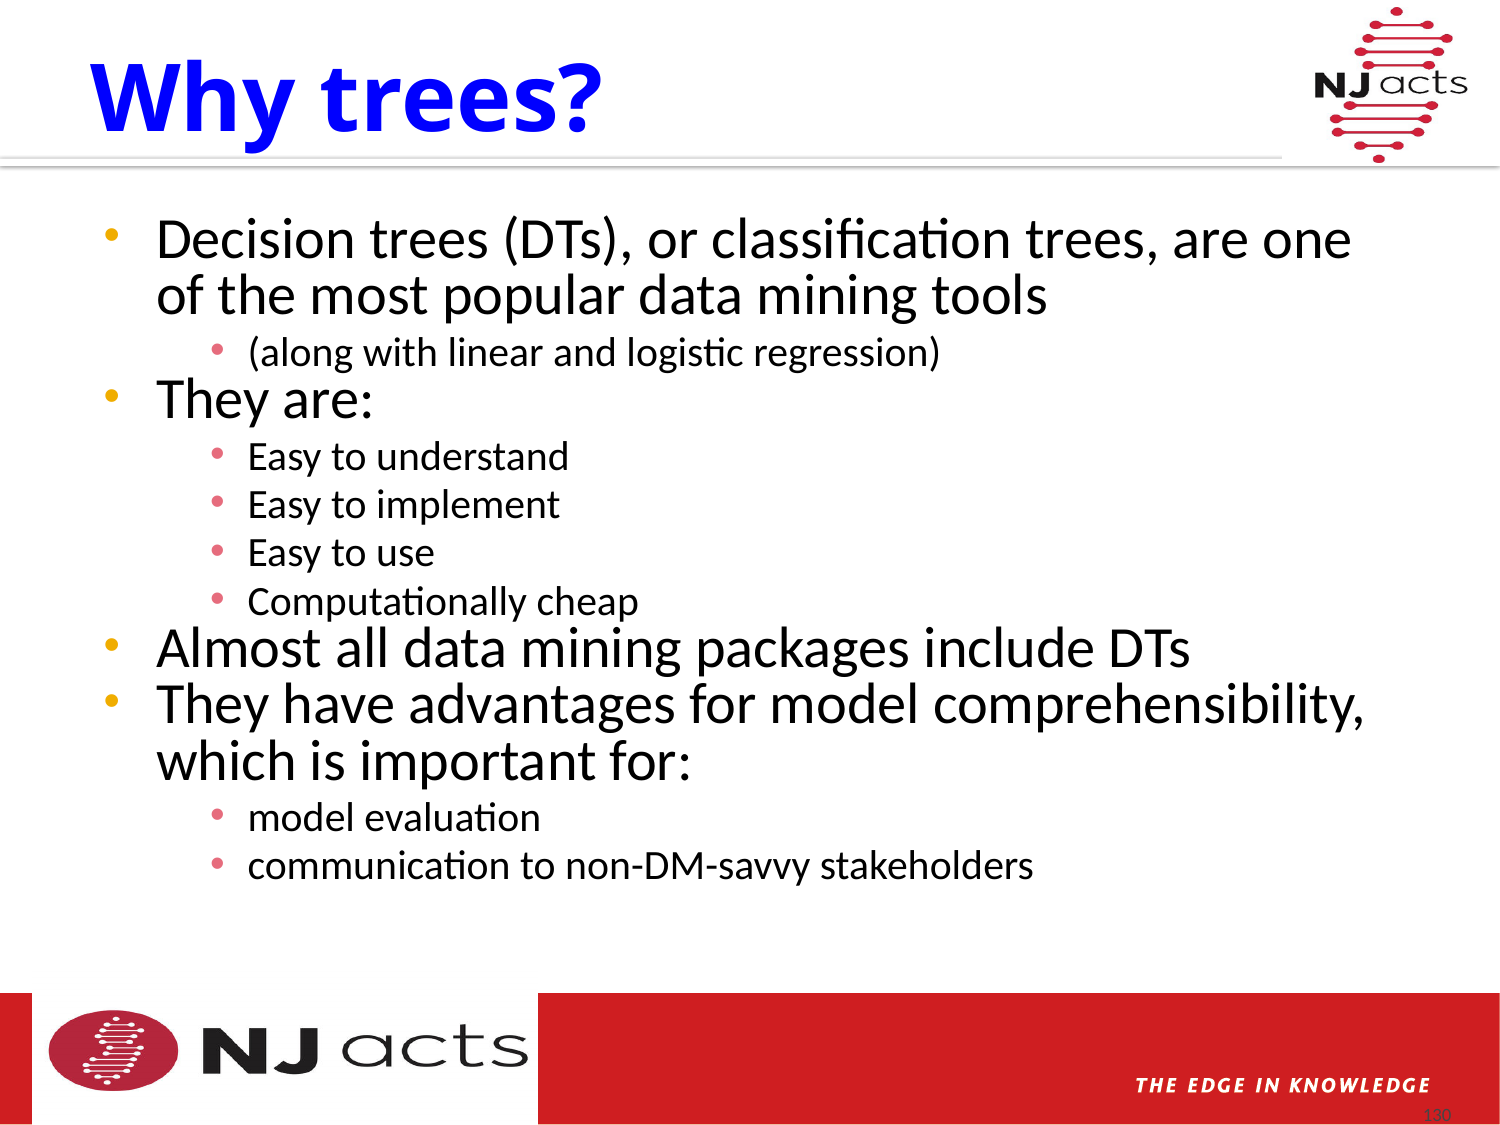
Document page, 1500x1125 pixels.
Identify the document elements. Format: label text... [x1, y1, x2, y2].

list Decision trees (DTs), or classification trees, are one of the most popular data mining tools (along with linear and logistic regression) They are: Easy to understand Easy to implement Easy to use Computationally cheap Almost all data mining packages include DTs They have advantages for model comprehensibility, which is important for: model evaluation communication to non-DM-savvy stakeholders [75, 198, 1425, 1021]
picture [1282, 7, 1500, 163]
slide_number 130 [1345, 1080, 1467, 1125]
picture [0, 966, 1500, 1125]
title Why trees? [75, 12, 1425, 175]
